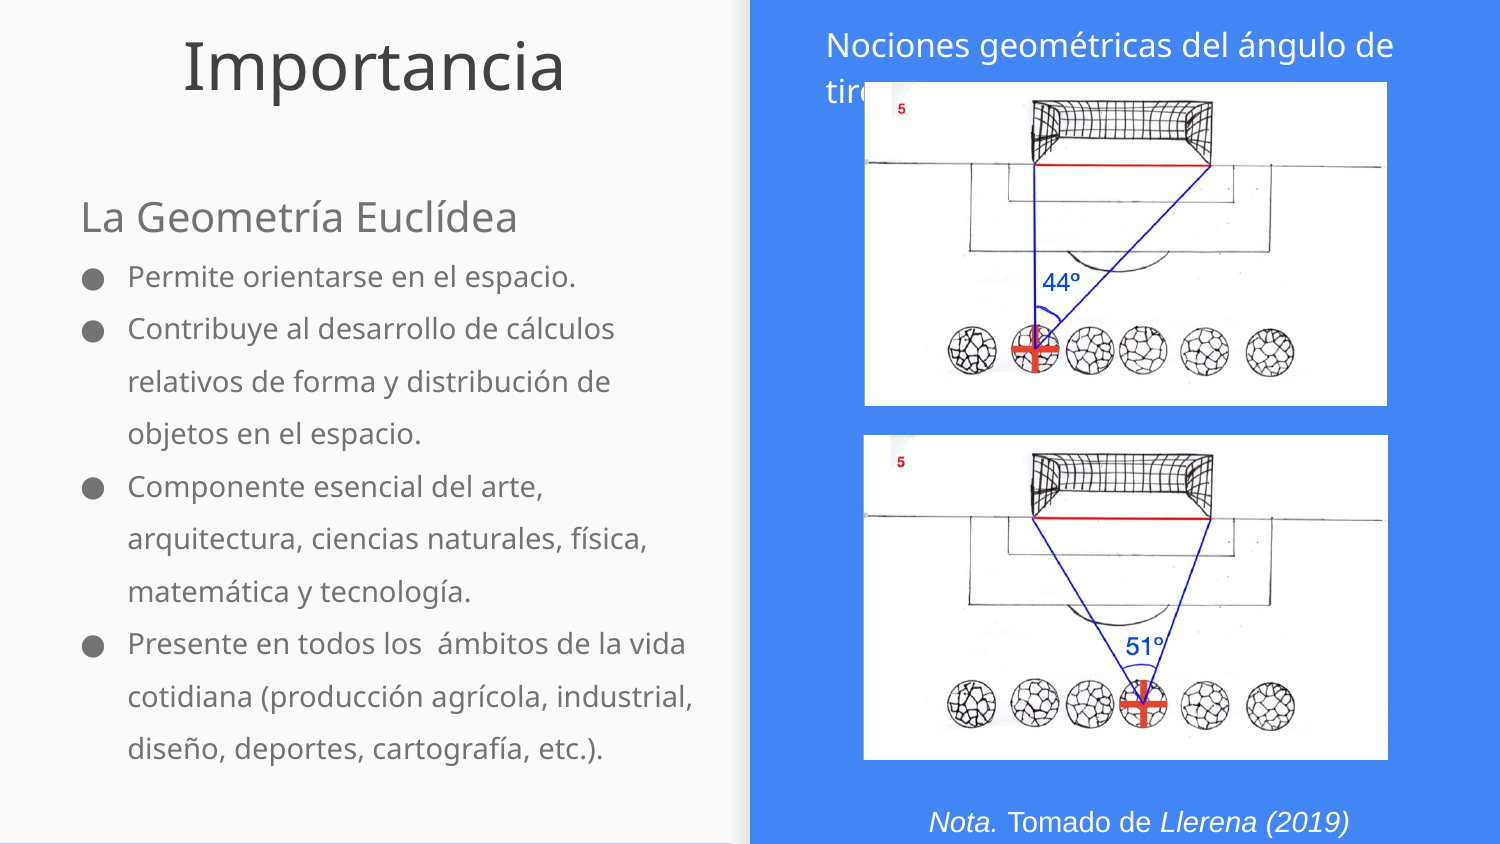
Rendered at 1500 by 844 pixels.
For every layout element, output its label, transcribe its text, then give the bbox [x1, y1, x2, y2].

picture [863, 435, 1388, 760]
list Nota. Tomado de Llerena (2019) [824, 789, 1455, 844]
subtitle La Geometría Euclídea Permite orientarse en el espacio. Contribuye al desarrollo de cálculos relativos de forma y distribución de objetos en el espacio. Componente esencial del arte, arquitectura, ciencias naturales, física, matemática y tecnología. Presente en todos los ámbitos de la vida cotidiana (producción agrícola, industrial, diseño, deportes, cartografía, etc.). [65, 125, 730, 790]
list Nociones geométricas del ángulo de tiro [810, 34, 1441, 93]
title Importancia [43, 18, 708, 119]
picture [863, 81, 1388, 406]
